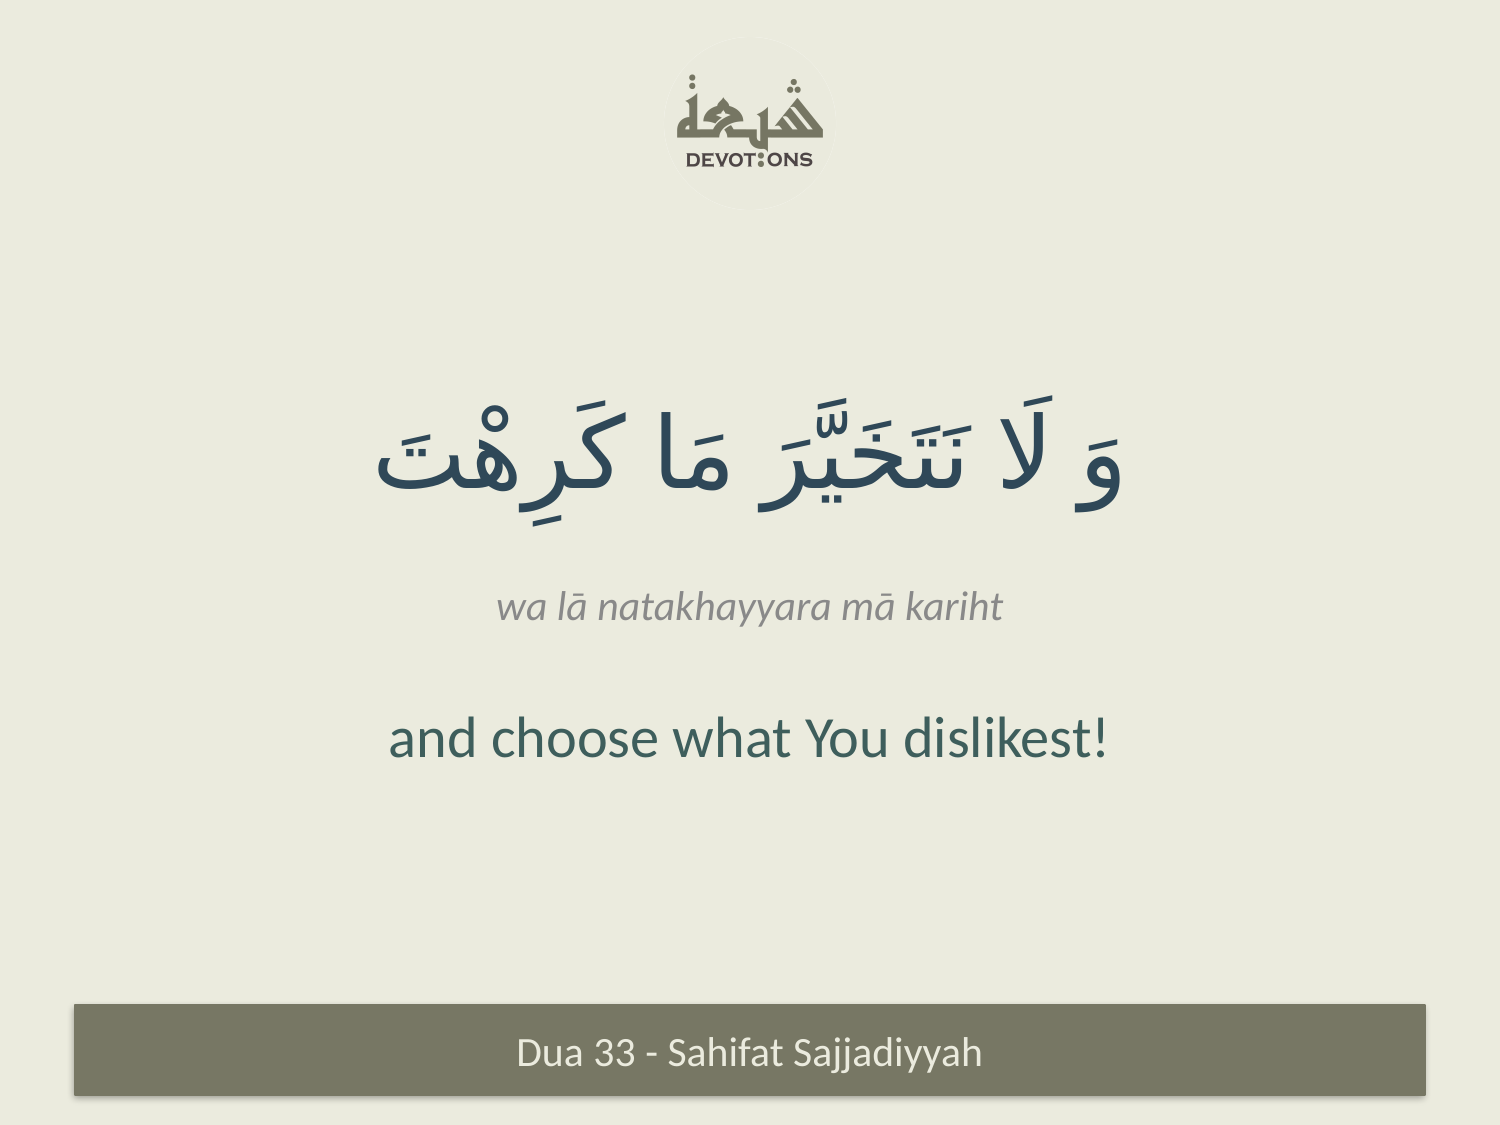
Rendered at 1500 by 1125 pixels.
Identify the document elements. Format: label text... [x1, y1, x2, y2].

text_box Dua 33 - Sahifat Sajjadiyyah [501, 1017, 999, 1083]
text_box وَ لَا نَتَخَيَّرَ مَا كَرِهْتَ wa lā natakhayyara mā kariht and choose what You dislikest! [74, 381, 1425, 776]
picture [656, 29, 844, 218]
text_box [74, 1004, 1426, 1096]
